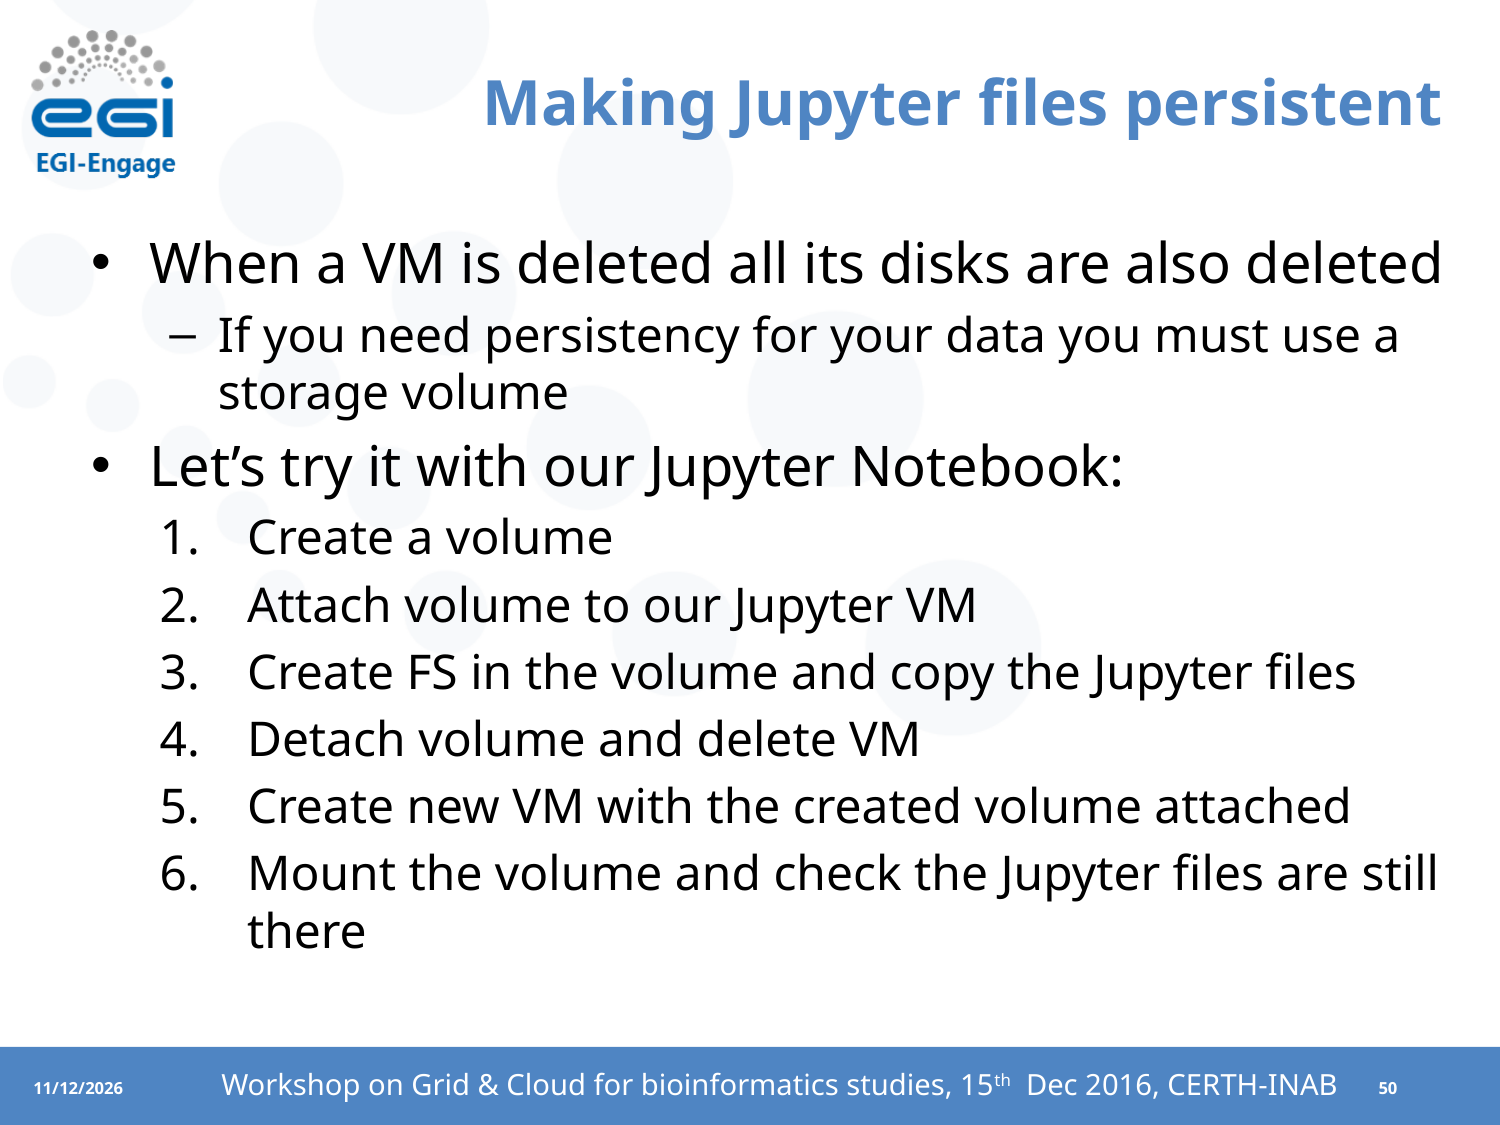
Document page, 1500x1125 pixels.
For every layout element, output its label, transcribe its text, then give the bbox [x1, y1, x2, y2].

title Making Jupyter files persistent [253, 30, 1459, 171]
text_box Workshop on Grid & Cloud for bioinformatics studies, 15th Dec 2016, CERTH-INAB [206, 1058, 1365, 1111]
list When a VM is deleted all its disks are also deleted If you need persistency for your data you must use a storage volume Let’s try it with our Jupyter Notebook: Create a volume Attach volume to our Jupyter VM Create FS in the volume and copy the Jupyter files Detach volume and delete VM Create new VM with the created volume attached Mount the volume and check the Jupyter files are still there [76, 220, 1459, 1005]
picture [3, 0, 1076, 772]
